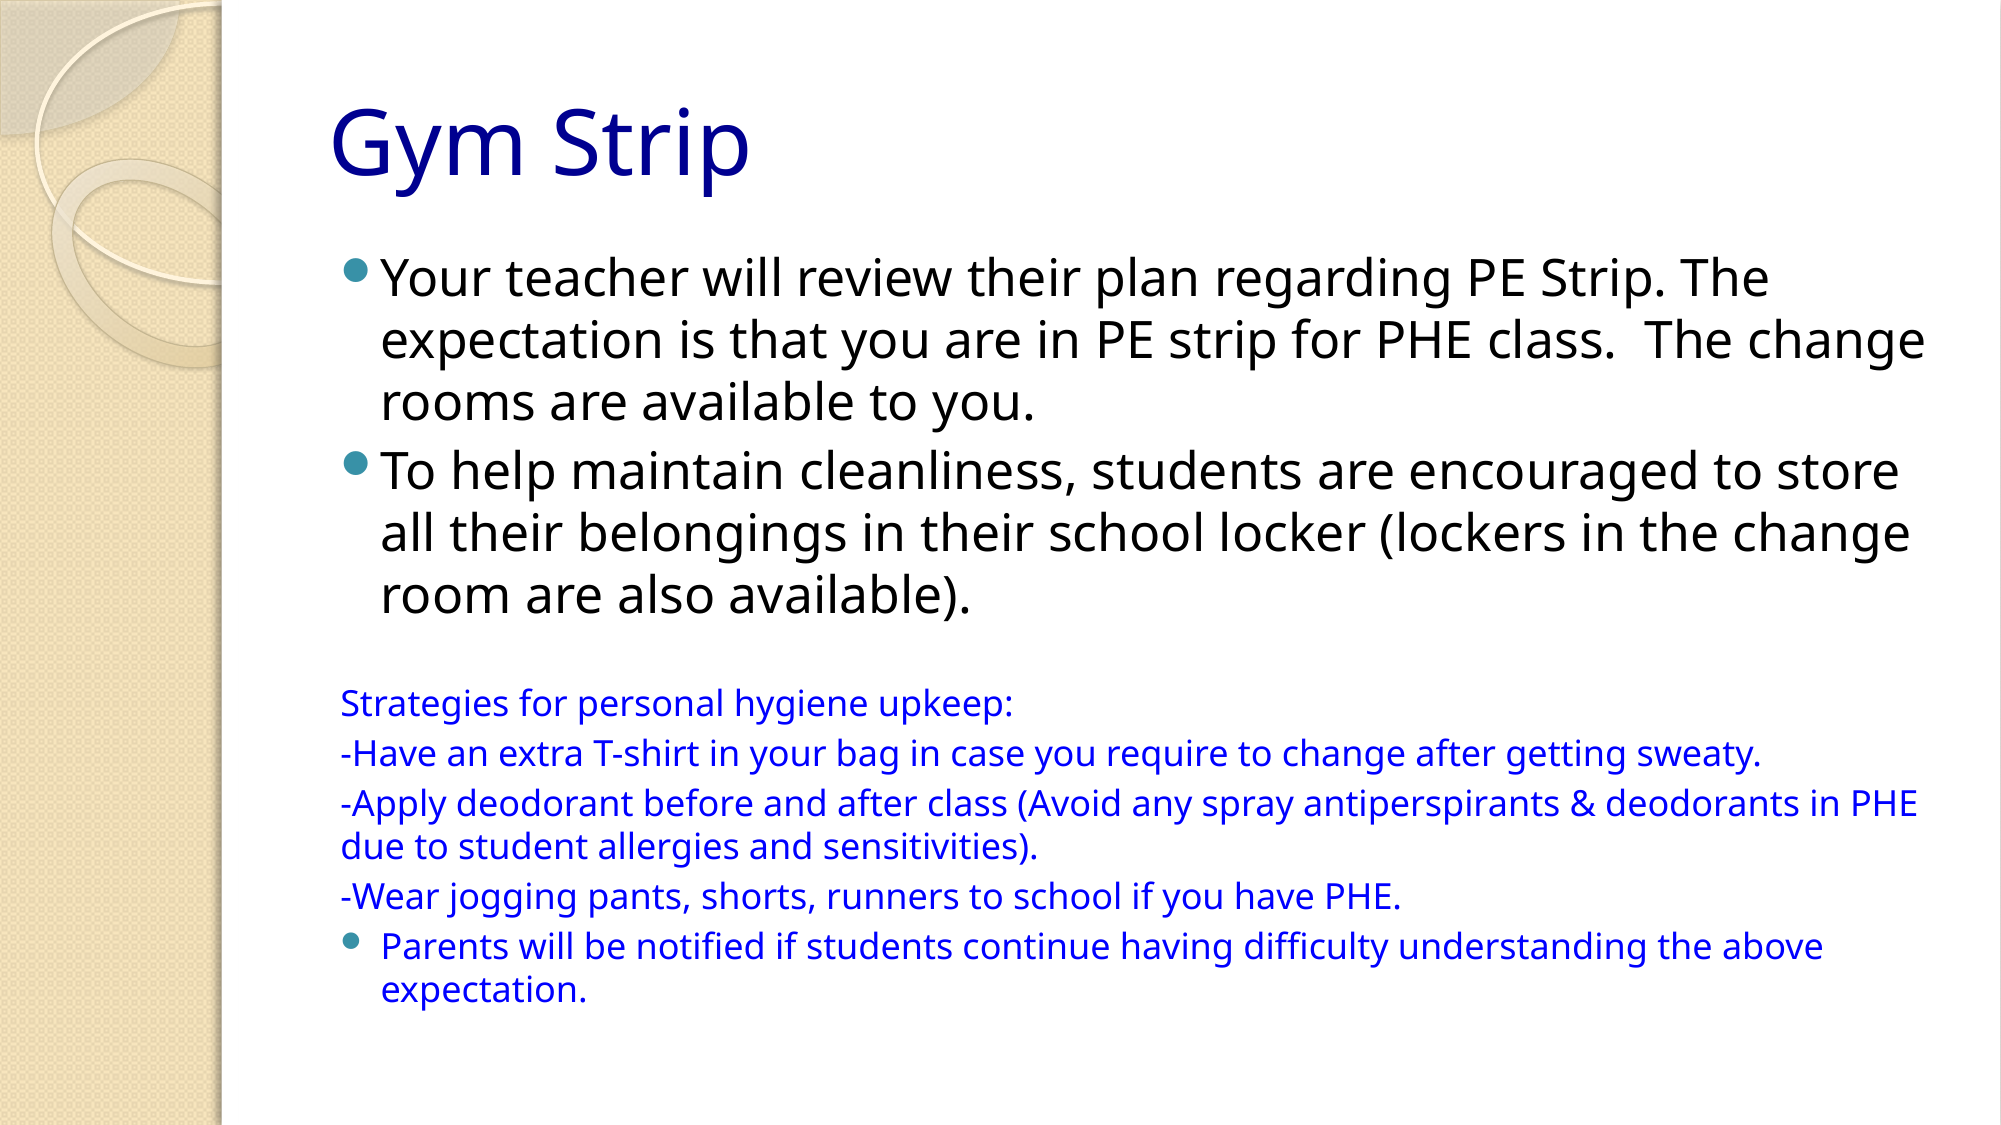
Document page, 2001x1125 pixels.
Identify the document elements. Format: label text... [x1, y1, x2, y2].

title Gym Strip [313, 45, 1954, 233]
list Your teacher will review their plan regarding PE Strip. The expectation is that you are in PE strip for PHE class. The change rooms are available to you. To help maintain cleanliness, students are encouraged to store all their belongings in their school locker (lockers in the change room are also available). Strategies for personal hygiene upkeep: -Have an extra T-shirt in your bag in case you require to change after getting sweaty. -Apply deodorant before and after class (Avoid any spray antiperspirants & deodorants in PHE due to student allergies and sensitivities). -Wear jogging pants, shorts, runners to school if you have PHE. Parents will be notified if students continue having difficulty understanding the above expectation. [313, 237, 1954, 1025]
